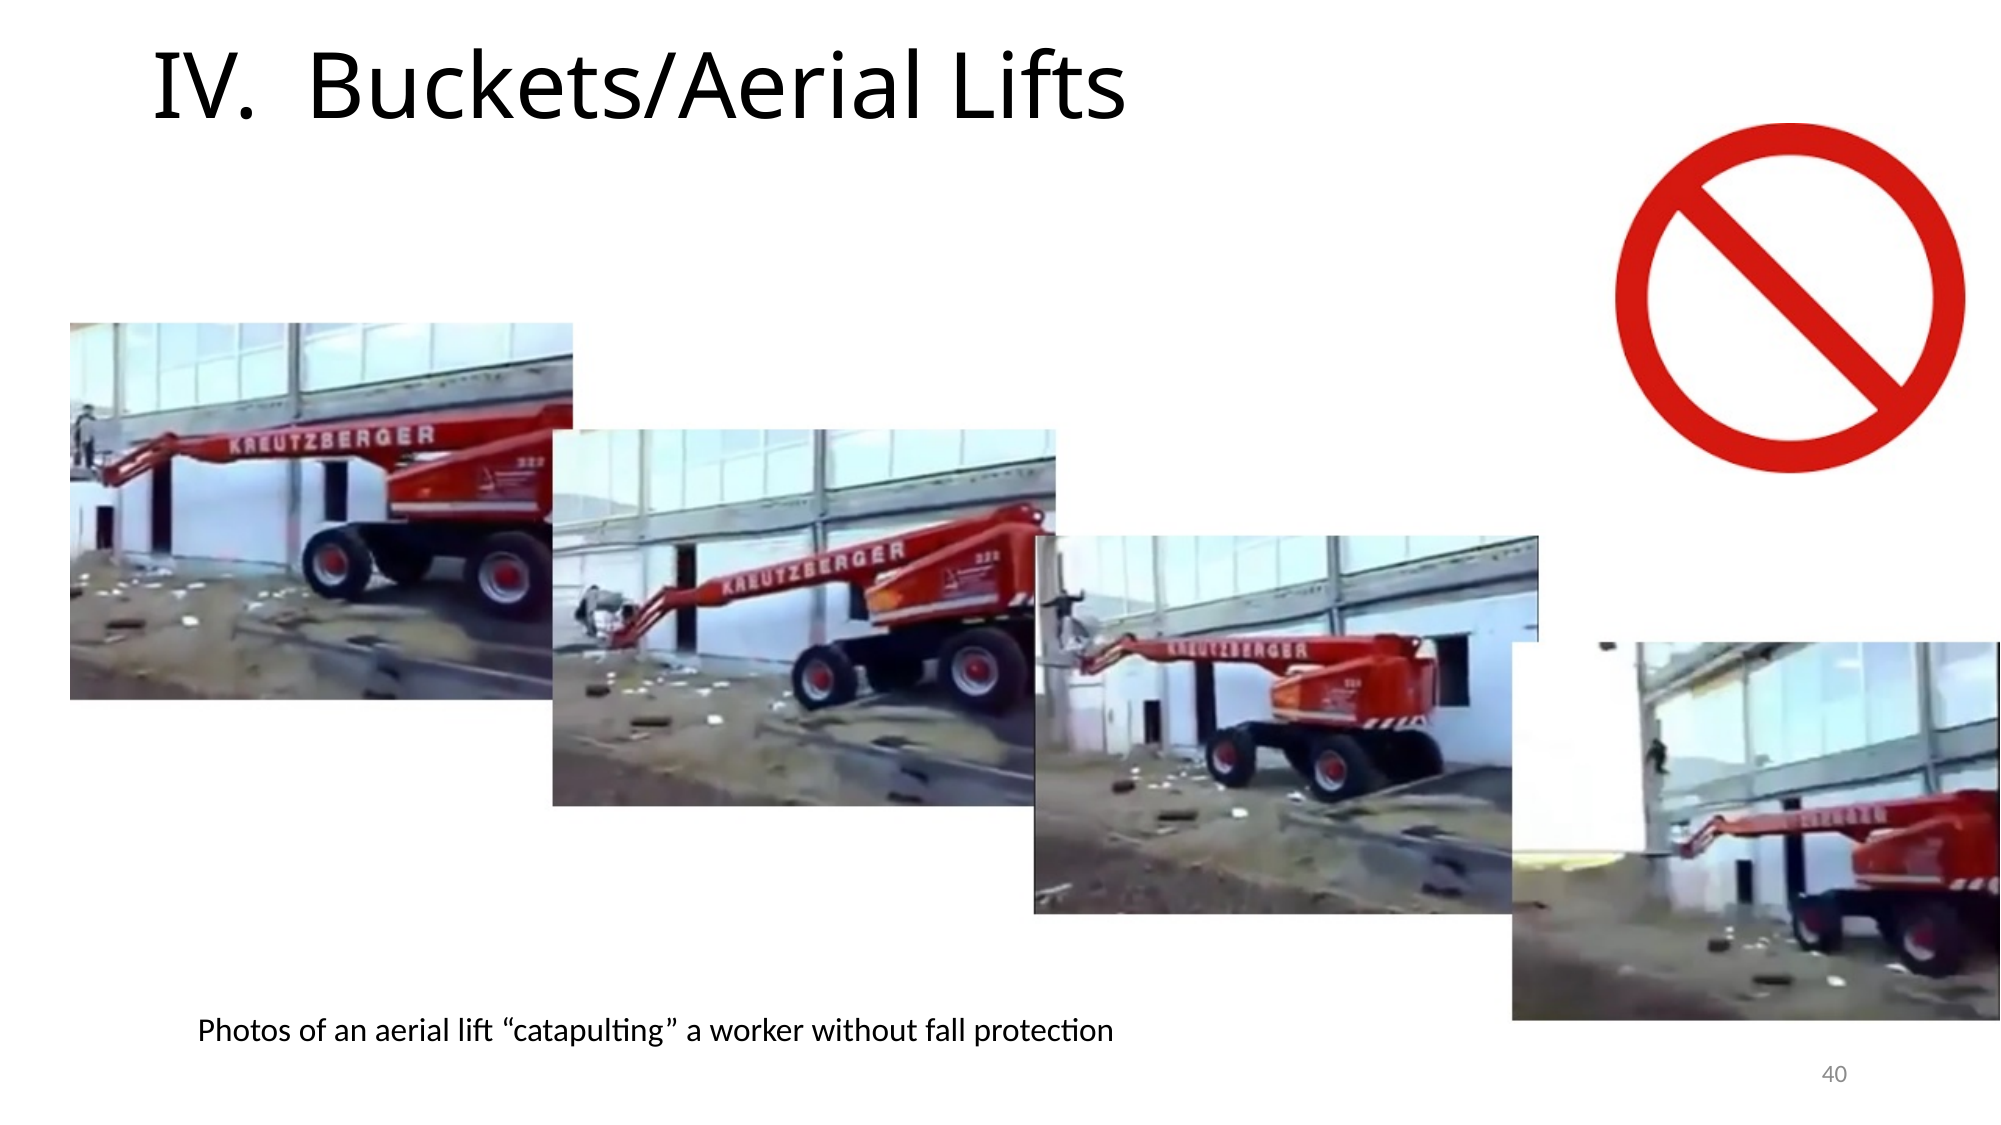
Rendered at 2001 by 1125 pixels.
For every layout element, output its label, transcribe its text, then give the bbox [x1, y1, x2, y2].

list Photos of an aerial lift “catapulting” a worker without fall protection [182, 1024, 1481, 1073]
picture [70, 123, 2000, 1024]
slide_number 40 [1412, 1042, 1863, 1103]
title IV. Buckets/Aerial Lifts [137, 32, 1199, 123]
